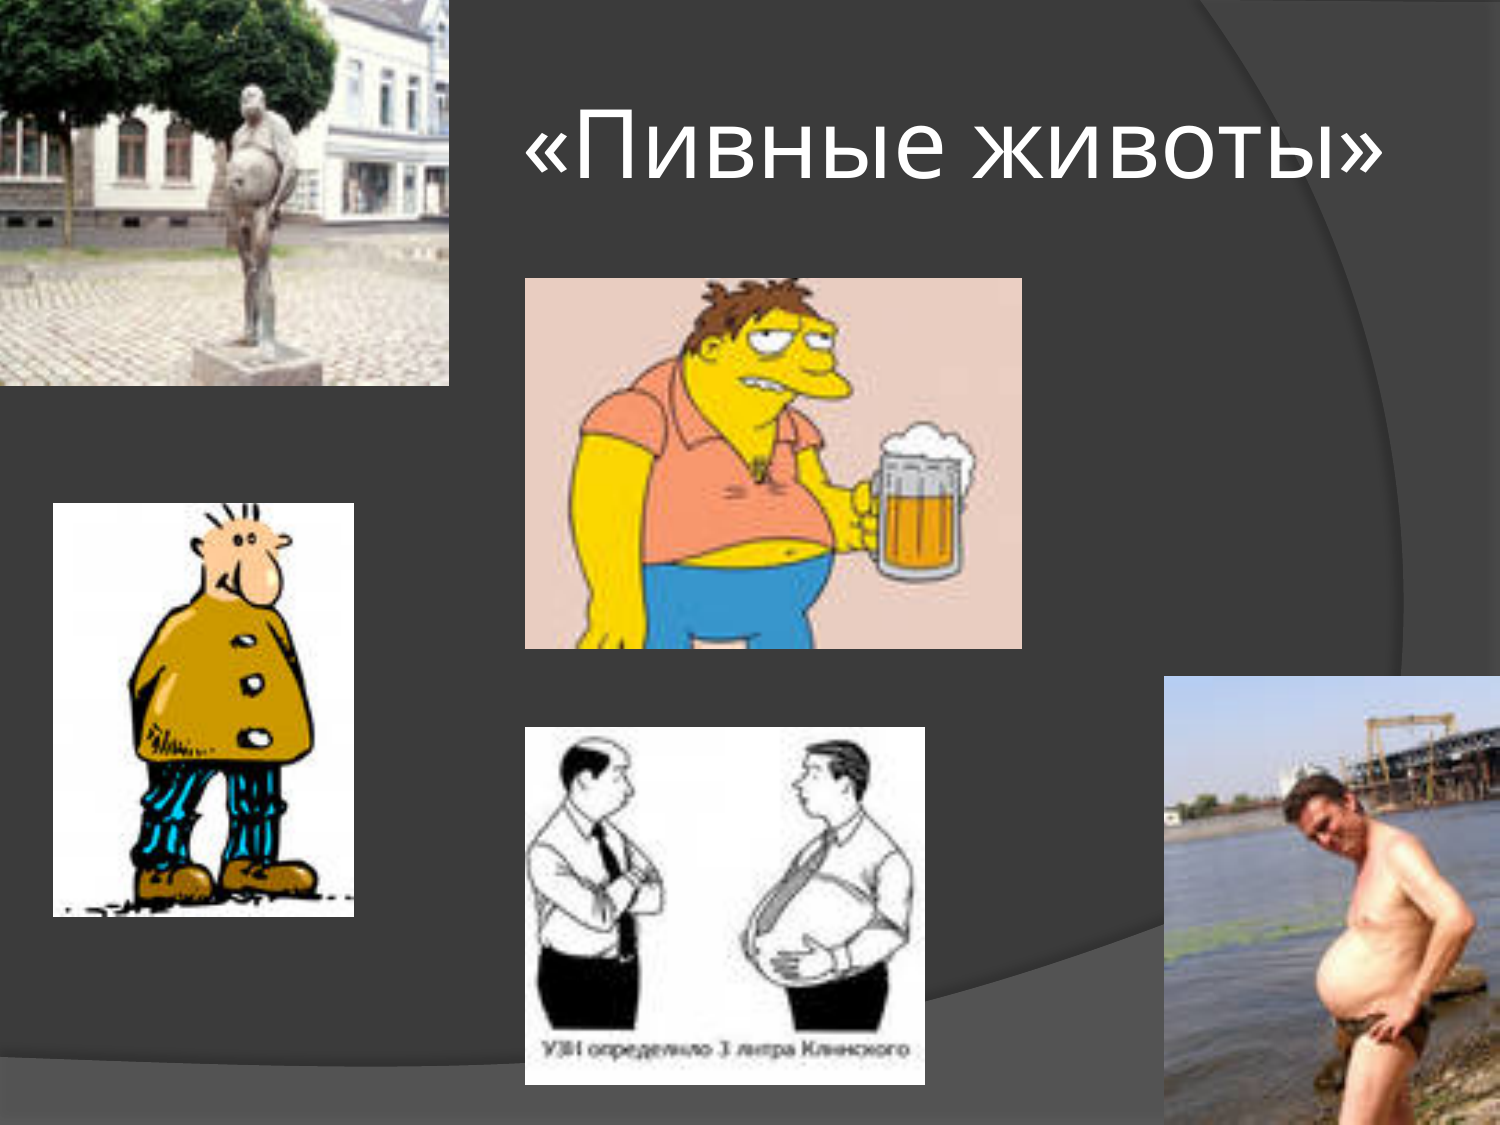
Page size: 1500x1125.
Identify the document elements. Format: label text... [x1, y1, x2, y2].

title «Пивные животы» [461, 46, 1500, 235]
picture [0, 0, 450, 386]
picture [525, 278, 1022, 650]
picture [52, 503, 354, 918]
picture [1163, 675, 1500, 1125]
picture [525, 727, 926, 1085]
